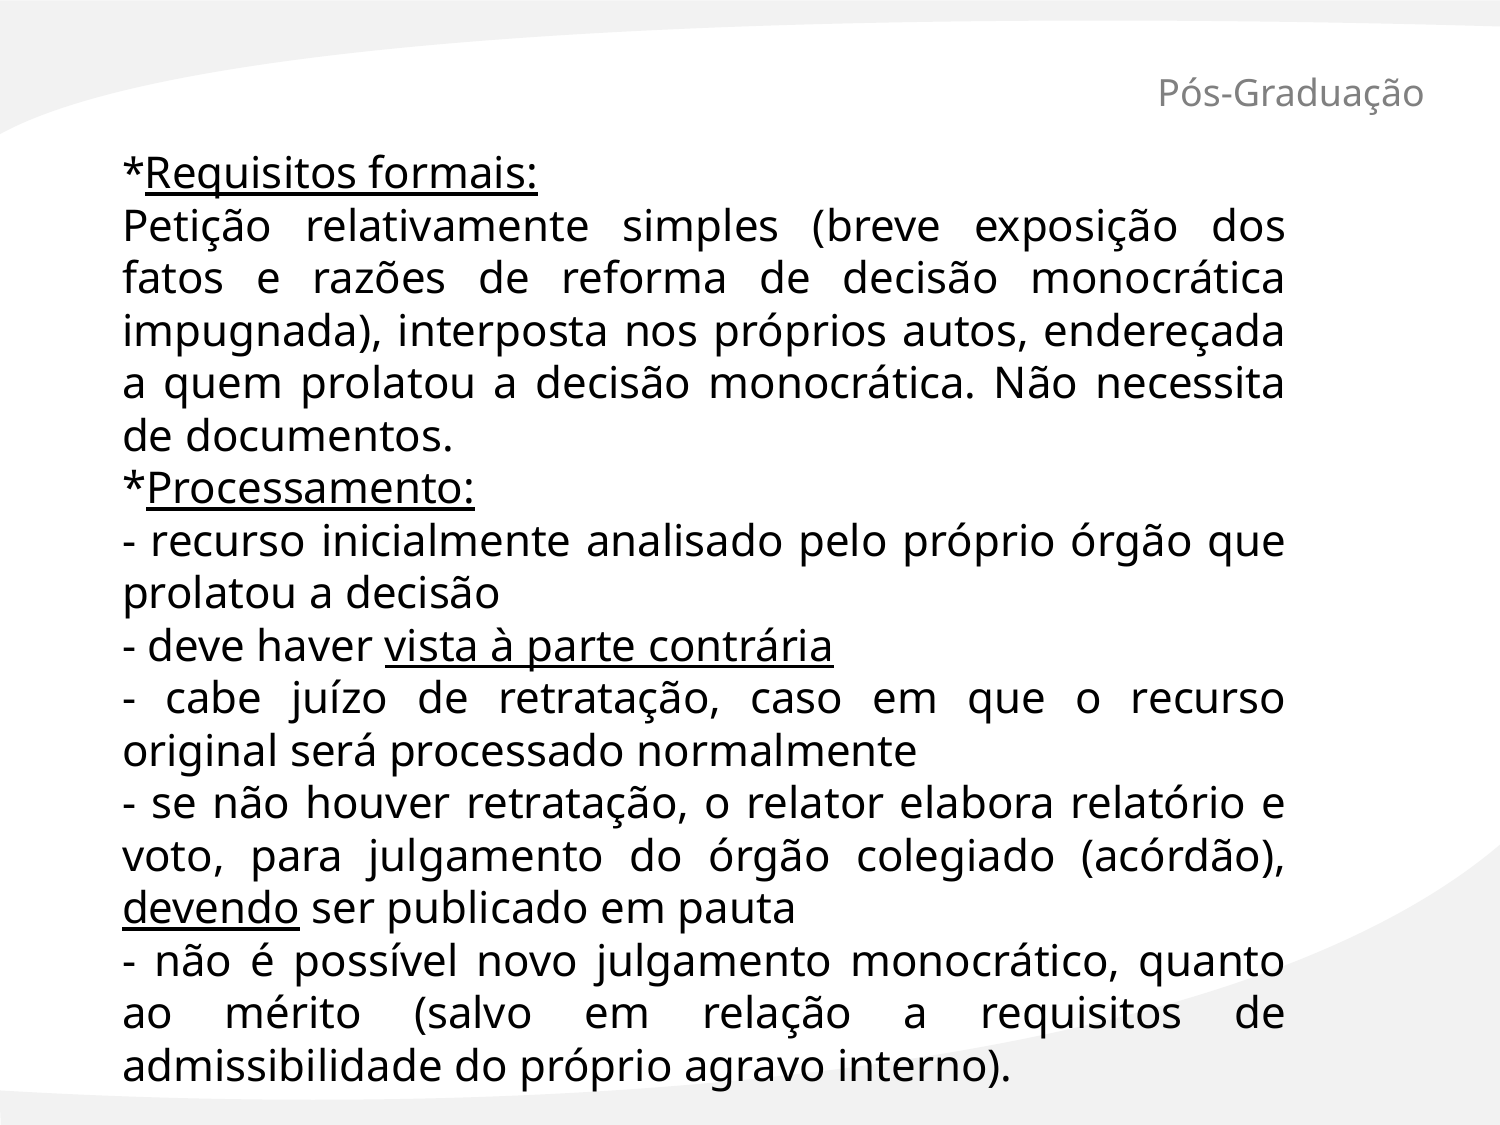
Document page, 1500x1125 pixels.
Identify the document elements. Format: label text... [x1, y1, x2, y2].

text_box [0, 842, 1500, 1125]
text_box *Requisitos formais: Petição relativamente simples (breve exposição dos fatos e razões de reforma de decisão monocrática impugnada), interposta nos próprios autos, endereçada a quem prolatou a decisão monocrática. Não necessita de documentos. *Processamento: - recurso inicialmente analisado pelo próprio órgão que prolatou a decisão - deve haver vista à parte contrária - cabe juízo de retratação, caso em que o recurso original será processado normalmente - se não houver retratação, o relator elabora relatório e voto, para julgamento do órgão colegiado (acórdão), devendo ser publicado em pauta - não é possível novo julgamento monocrático, quanto ao mérito (salvo em relação a requisitos de admissibilidade do próprio agravo interno). [107, 137, 1302, 1098]
text_box [0, 0, 1500, 136]
title Pós-Graduação [1142, 27, 1462, 156]
